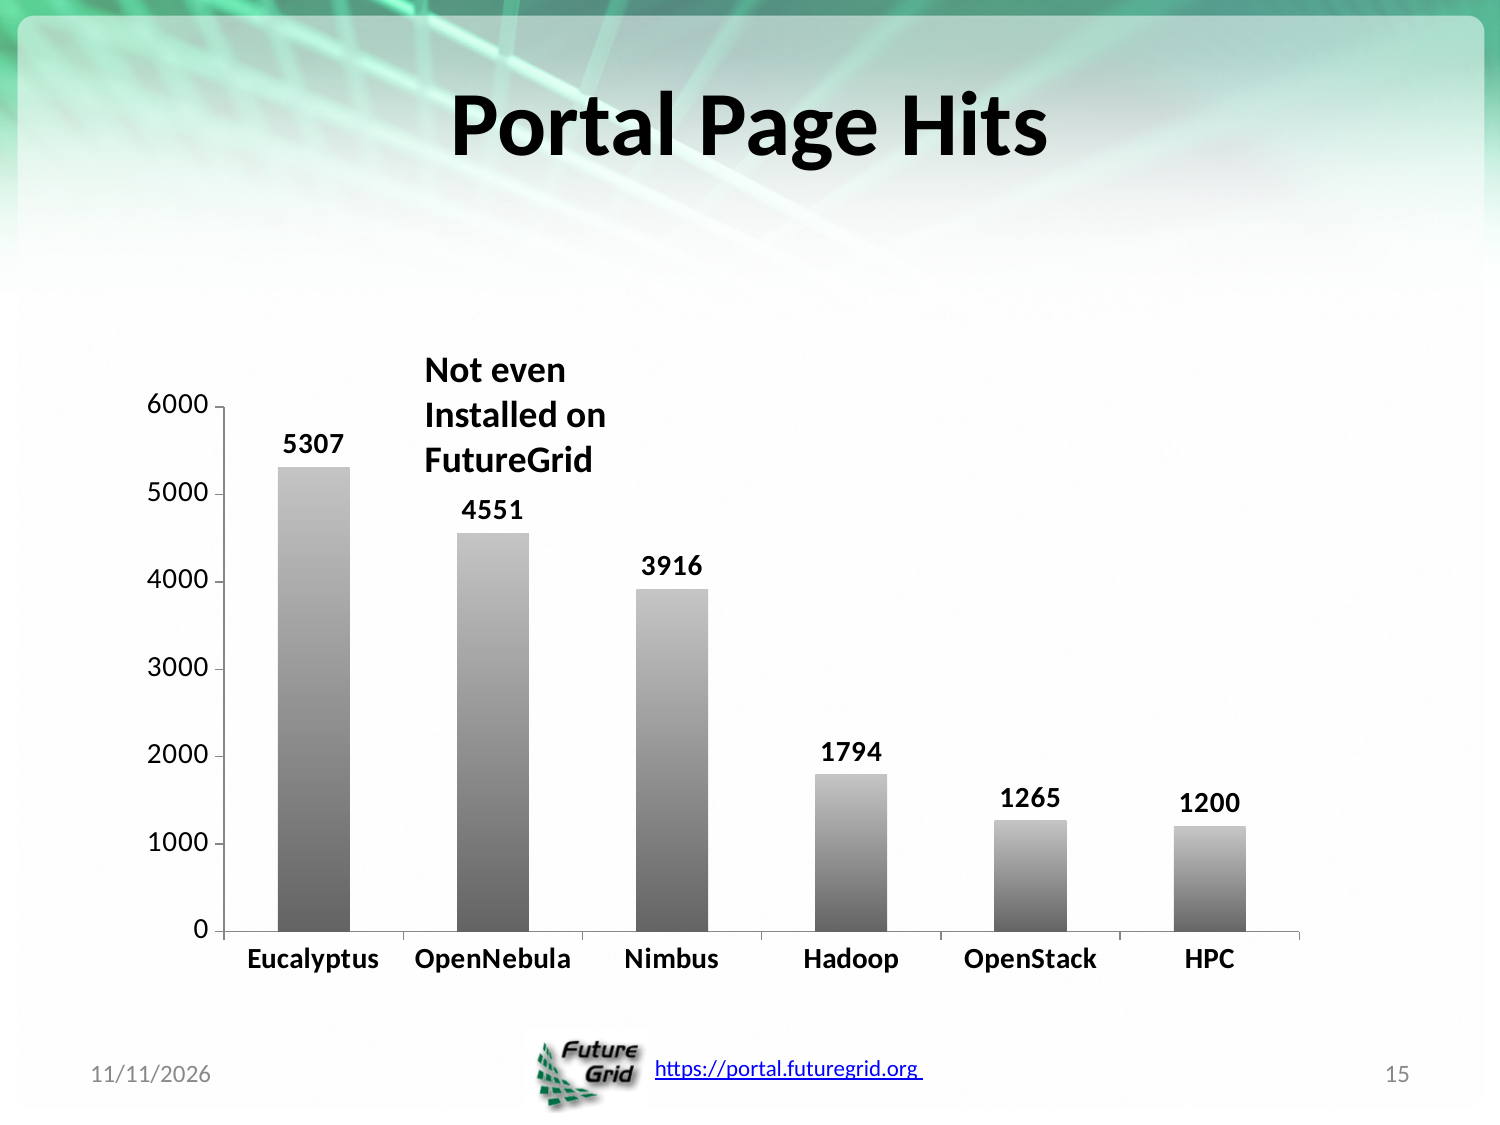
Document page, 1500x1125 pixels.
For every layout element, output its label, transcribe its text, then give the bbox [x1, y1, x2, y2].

title Portal Page Hits [74, 24, 1426, 213]
picture [0, 1010, 1500, 1125]
chart [0, 339, 1500, 1010]
picture [0, 0, 1500, 339]
slide_number 15 [1074, 1042, 1425, 1103]
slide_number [75, 1042, 425, 1103]
